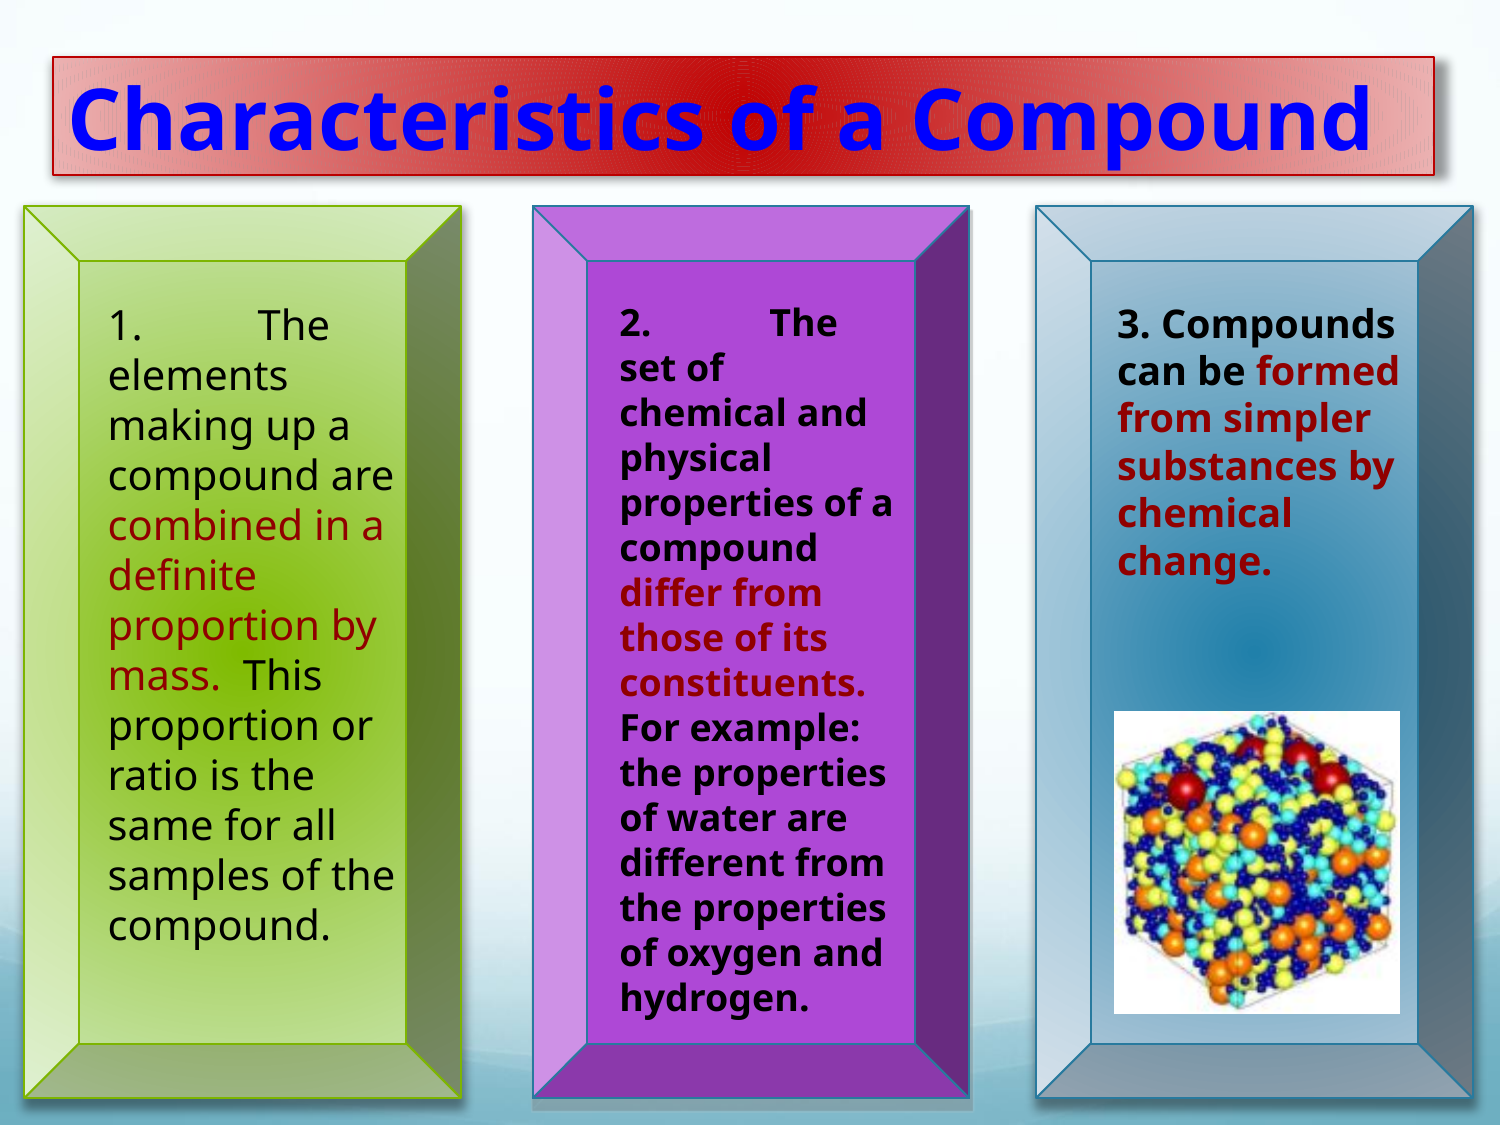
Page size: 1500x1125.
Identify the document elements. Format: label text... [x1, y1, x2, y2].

text_box 3. Compounds can be formed from simpler substances by chemical change. [1102, 291, 1435, 639]
text_box [1035, 205, 1474, 1099]
text_box 2. The set of chemical and physical properties of a compound differ from those of its constituents. For example: the properties of water are different from the properties of oxygen and hydrogen. [604, 291, 911, 1071]
text_box 1. The elements making up a compound are combined in a definite proportion by mass. This proportion or ratio is the same for all samples of the compound. [92, 291, 423, 1007]
text_box [23, 205, 462, 1099]
text_box Characteristics of a Compound [52, 56, 1435, 176]
picture [0, 0, 1500, 1125]
text_box [532, 206, 970, 1099]
